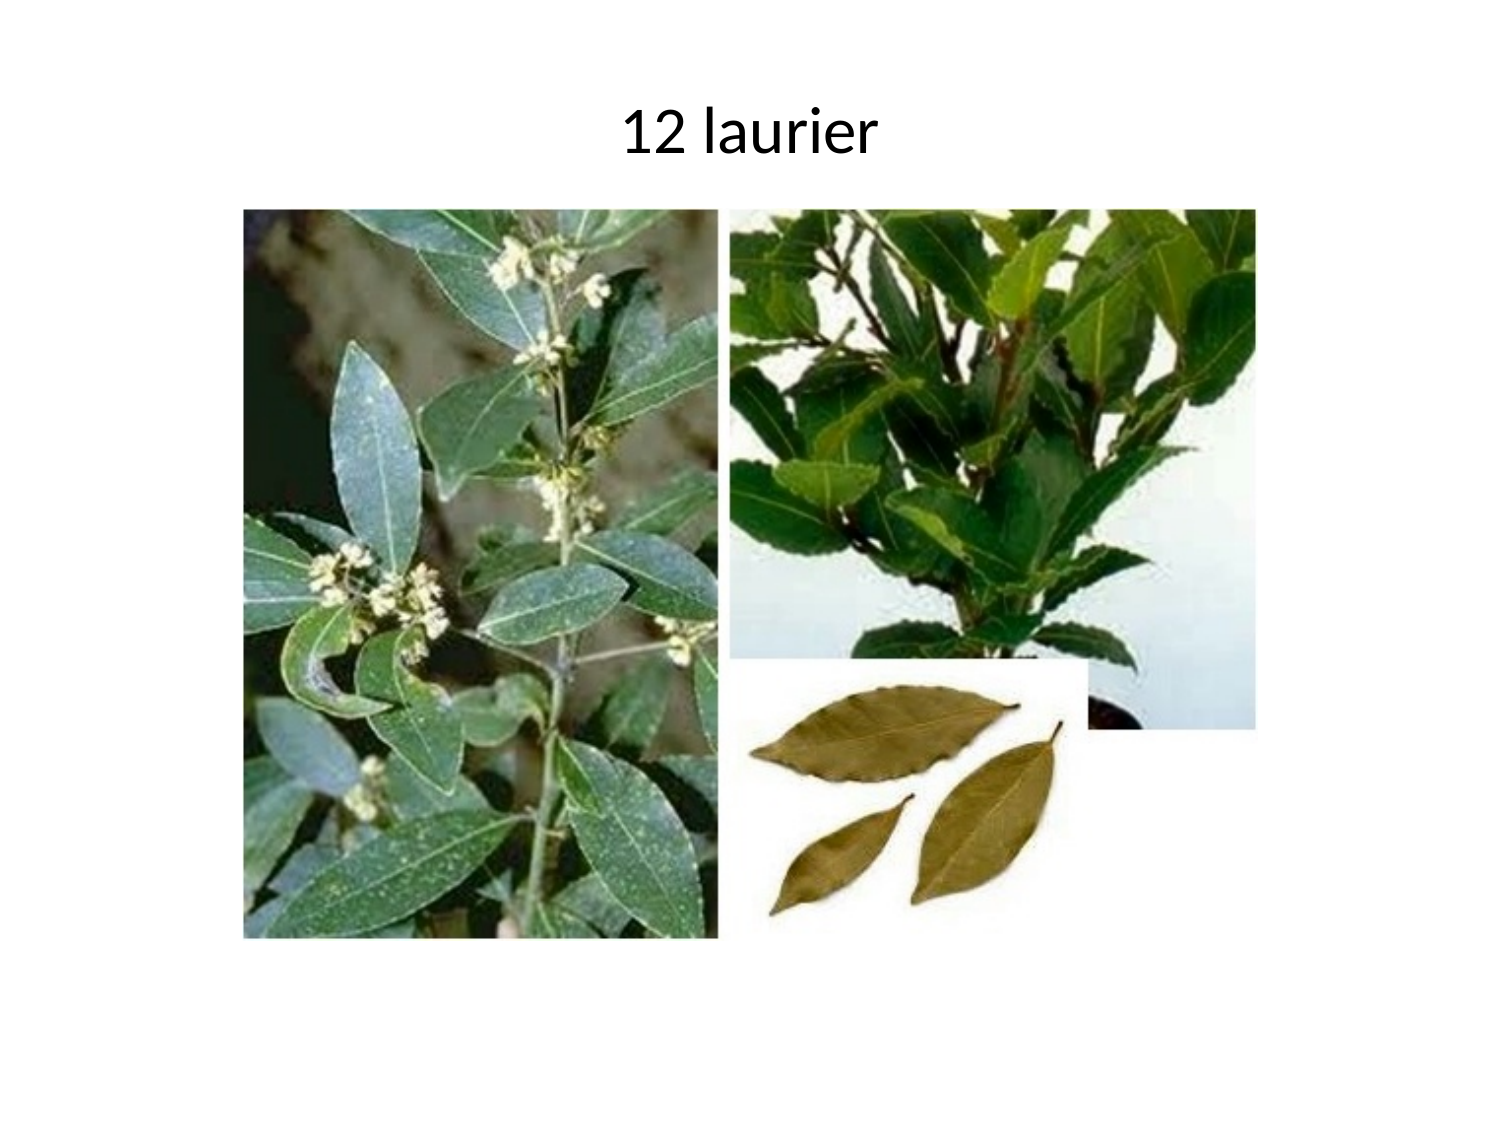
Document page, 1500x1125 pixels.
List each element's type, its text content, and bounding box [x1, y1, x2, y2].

picture [241, 207, 1259, 941]
title 12 laurier [112, 78, 1388, 256]
